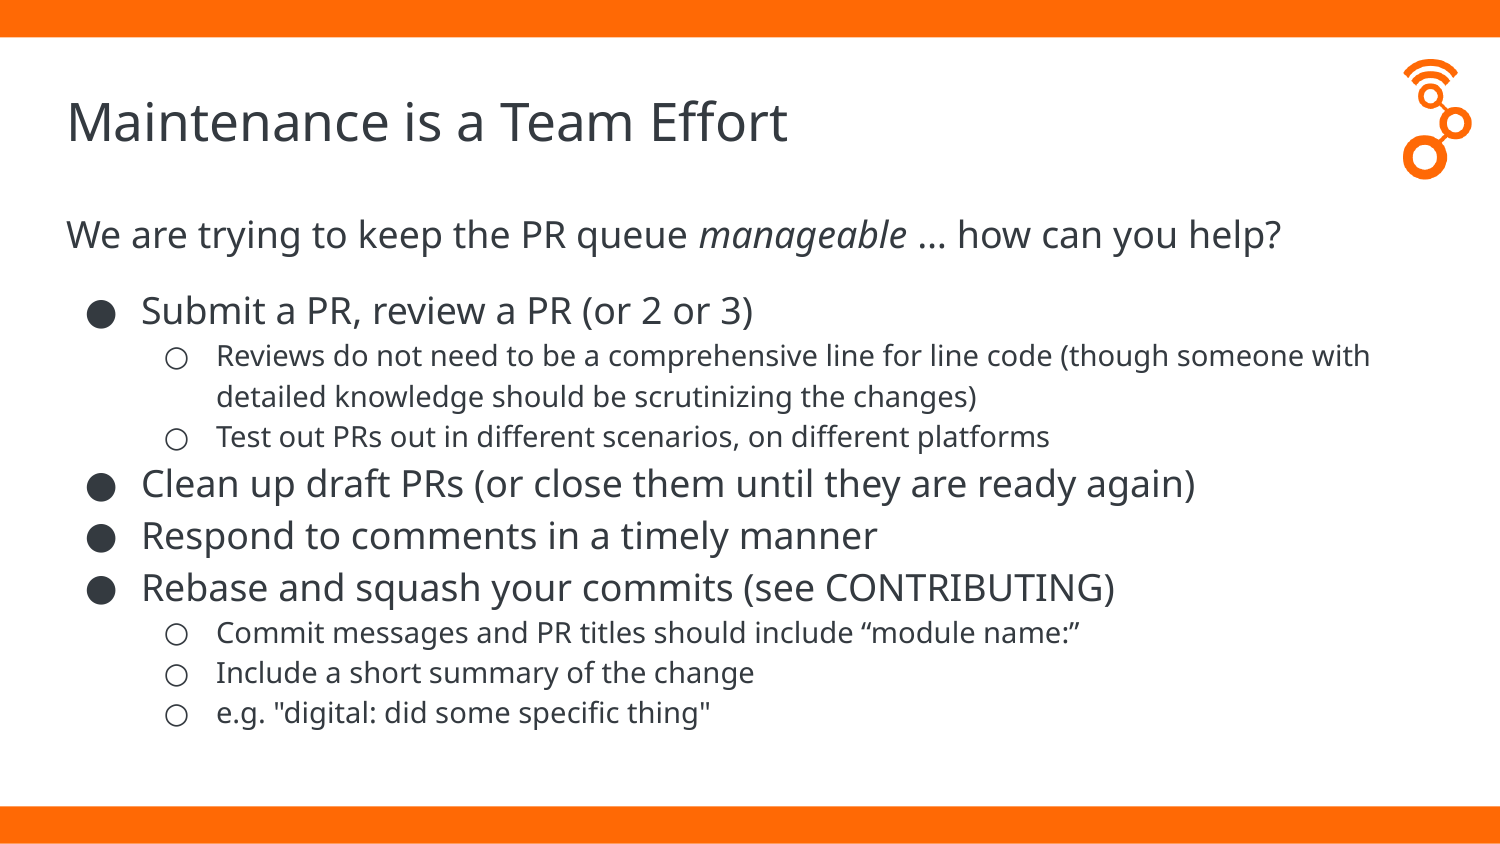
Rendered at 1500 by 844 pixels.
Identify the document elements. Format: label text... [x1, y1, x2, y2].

list We are trying to keep the PR queue manageable … how can you help? Submit a PR, review a PR (or 2 or 3) Reviews do not need to be a comprehensive line for line code (though someone with detailed knowledge should be scrutinizing the changes) Test out PRs out in different scenarios, on different platforms Clean up draft PRs (or close them until they are ready again) Respond to comments in a timely manner Rebase and squash your commits (see CONTRIBUTING) Commit messages and PR titles should include “module name:” Include a short summary of the change e.g. "digital: did some specific thing" [51, 189, 1449, 750]
picture [1382, 56, 1488, 190]
title Maintenance is a Team Effort [51, 72, 1449, 167]
